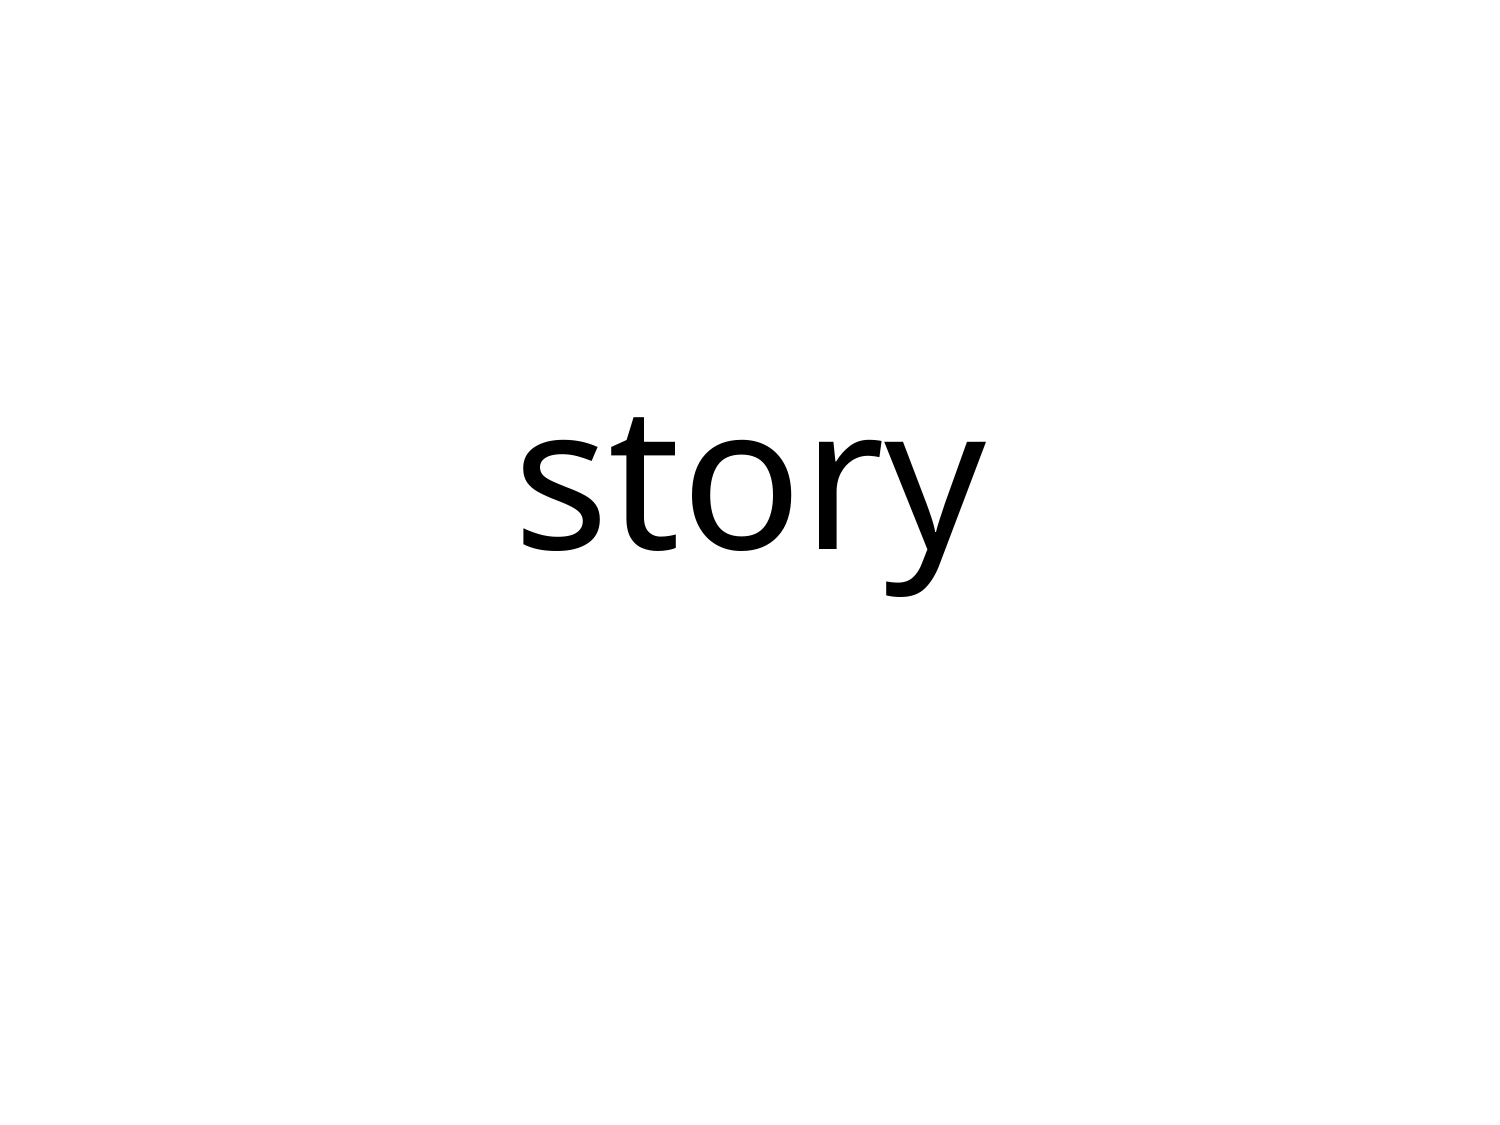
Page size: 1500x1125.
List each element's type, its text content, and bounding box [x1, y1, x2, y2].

title story [112, 349, 1388, 591]
